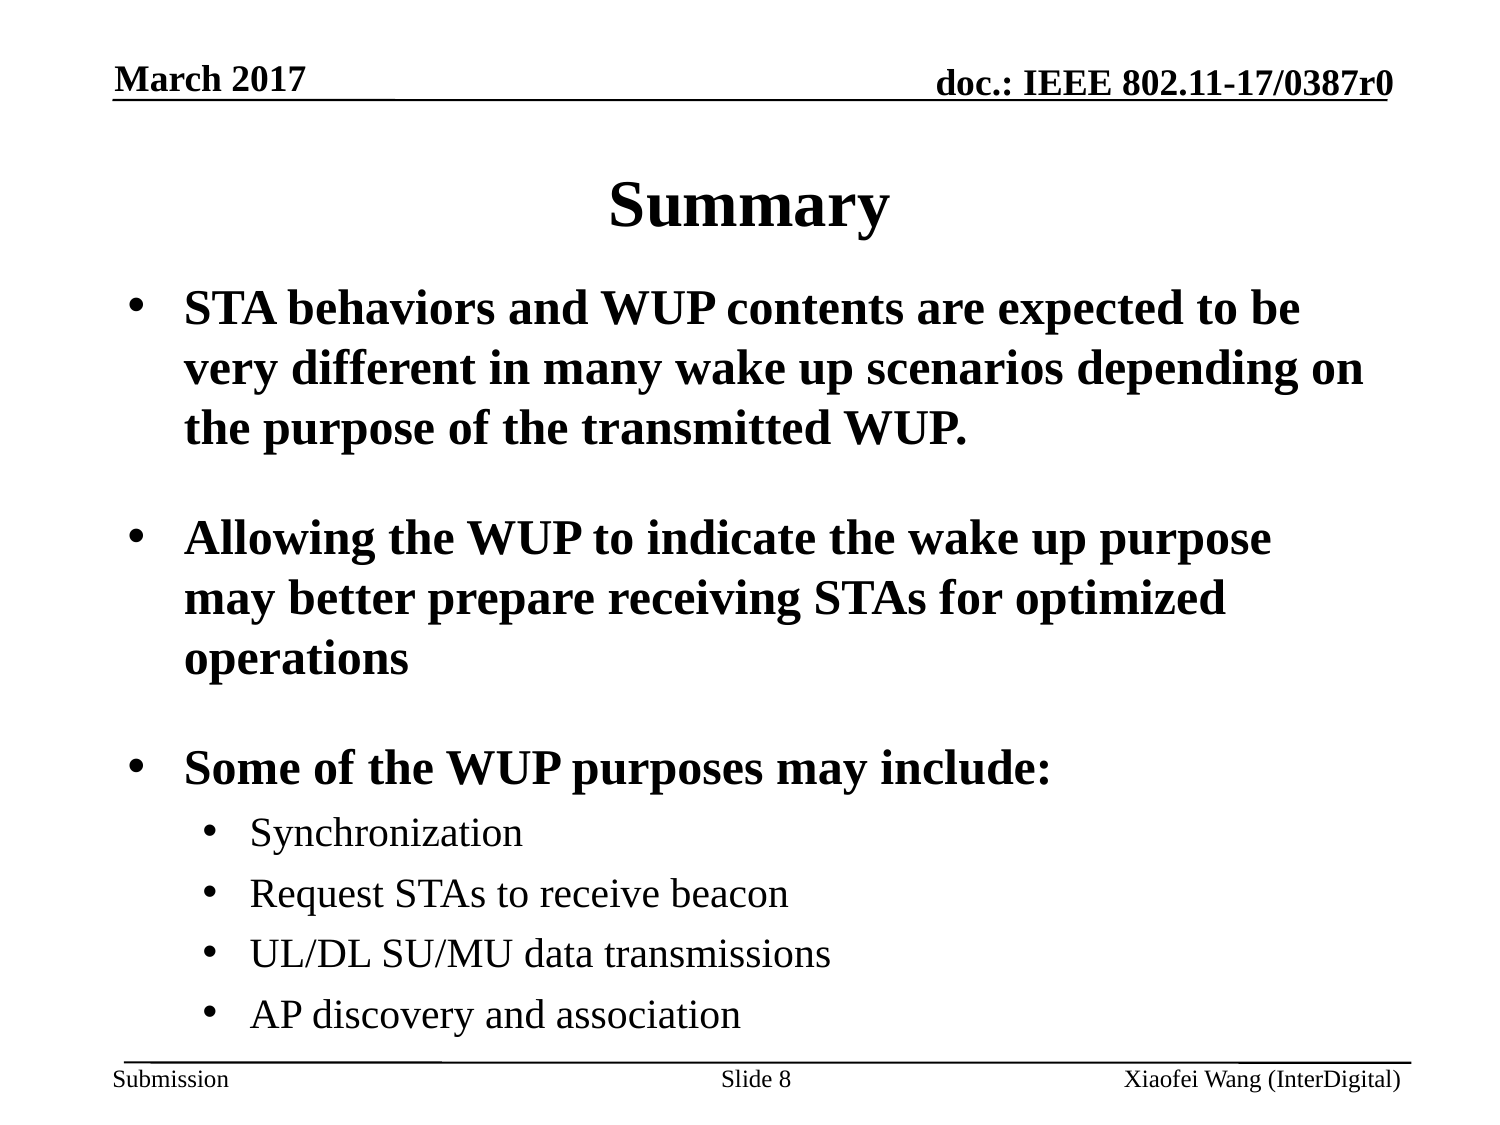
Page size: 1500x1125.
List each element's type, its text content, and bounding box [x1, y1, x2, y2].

list STA behaviors and WUP contents are expected to be very different in many wake up scenarios depending on the purpose of the transmitted WUP. Allowing the WUP to indicate the wake up purpose may better prepare receiving STAs for optimized operations Some of the WUP purposes may include: Synchronization Request STAs to receive beacon UL/DL SU/MU data transmissions AP discovery and association [112, 266, 1388, 943]
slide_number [114, 54, 423, 100]
slide_number Slide 8 [712, 1061, 800, 1123]
title Summary [112, 112, 1388, 266]
footer Xiaofei Wang (InterDigital) [878, 1061, 1402, 1093]
